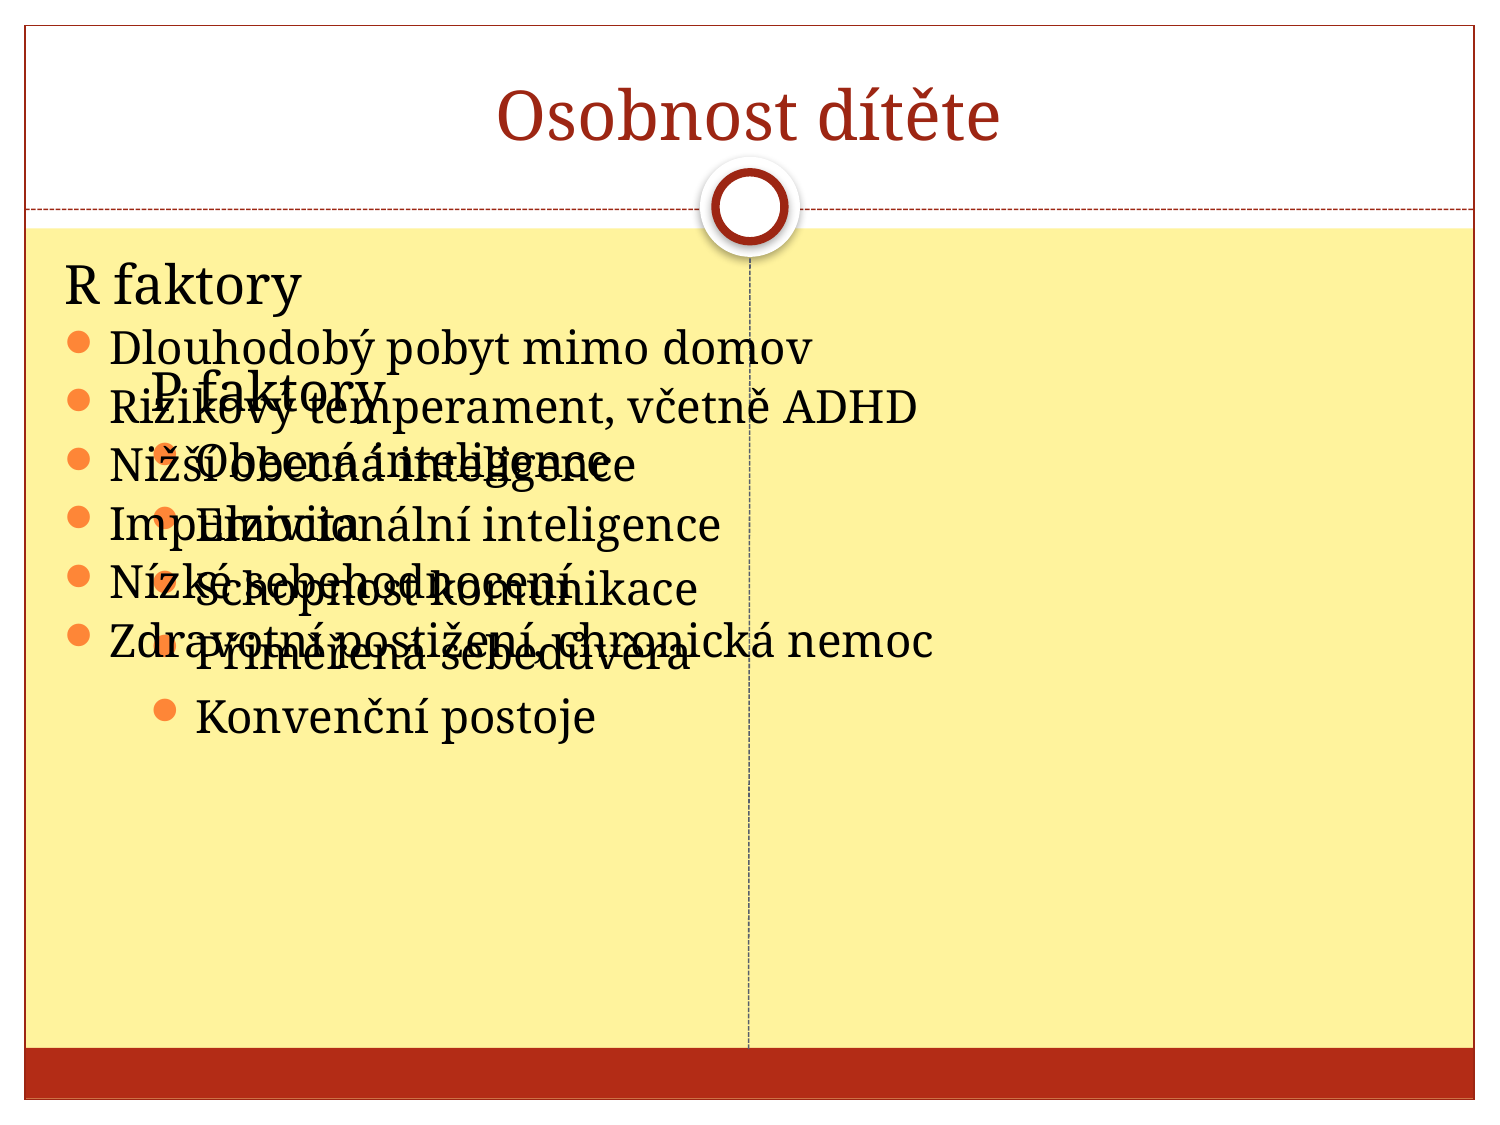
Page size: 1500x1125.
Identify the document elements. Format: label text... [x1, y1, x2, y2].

title Osobnost dítěte [49, 37, 1450, 162]
list R faktory Dlouhodobý pobyt mimo domov Rizikový temperament, včetně ADHD Nižší obecná inteligence Impulzivita Nízké sebehodnocení Zdravotní postižení, chronická nemoc [49, 249, 1450, 1005]
